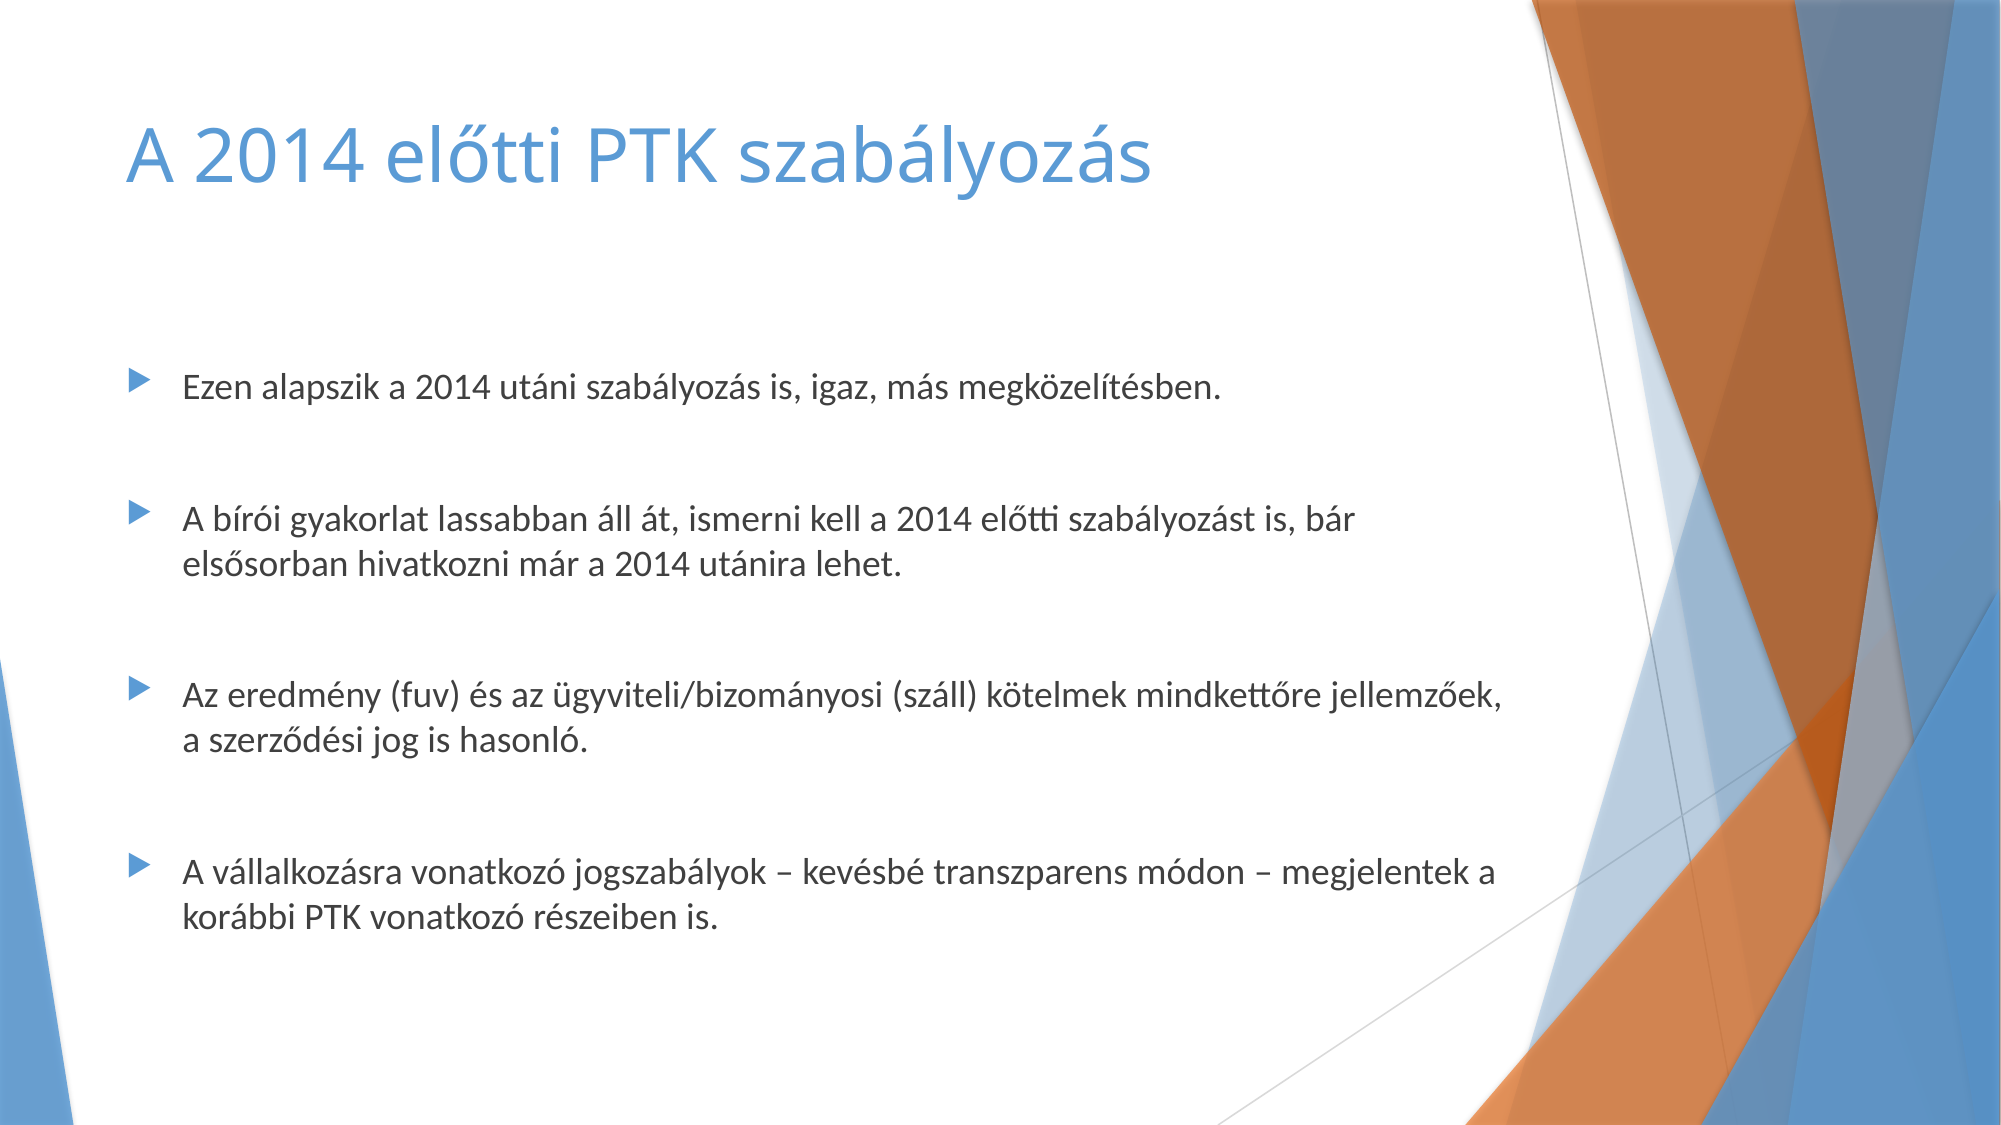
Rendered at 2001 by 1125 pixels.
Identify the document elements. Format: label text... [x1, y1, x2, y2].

title A 2014 előtti PTK szabályozás [111, 99, 1522, 317]
list Ezen alapszik a 2014 utáni szabályozás is, igaz, más megközelítésben. A bírói gyakorlat lassabban áll át, ismerni kell a 2014 előtti szabályozást is, bár elsősorban hivatkozni már a 2014 utánira lehet. Az eredmény (fuv) és az ügyviteli/bizományosi (száll) kötelmek mindkettőre jellemzőek, a szerződési jog is hasonló. A vállalkozásra vonatkozó jogszabályok – kevésbé transzparens módon – megjelentek a korábbi PTK vonatkozó részeiben is. [111, 354, 1522, 992]
